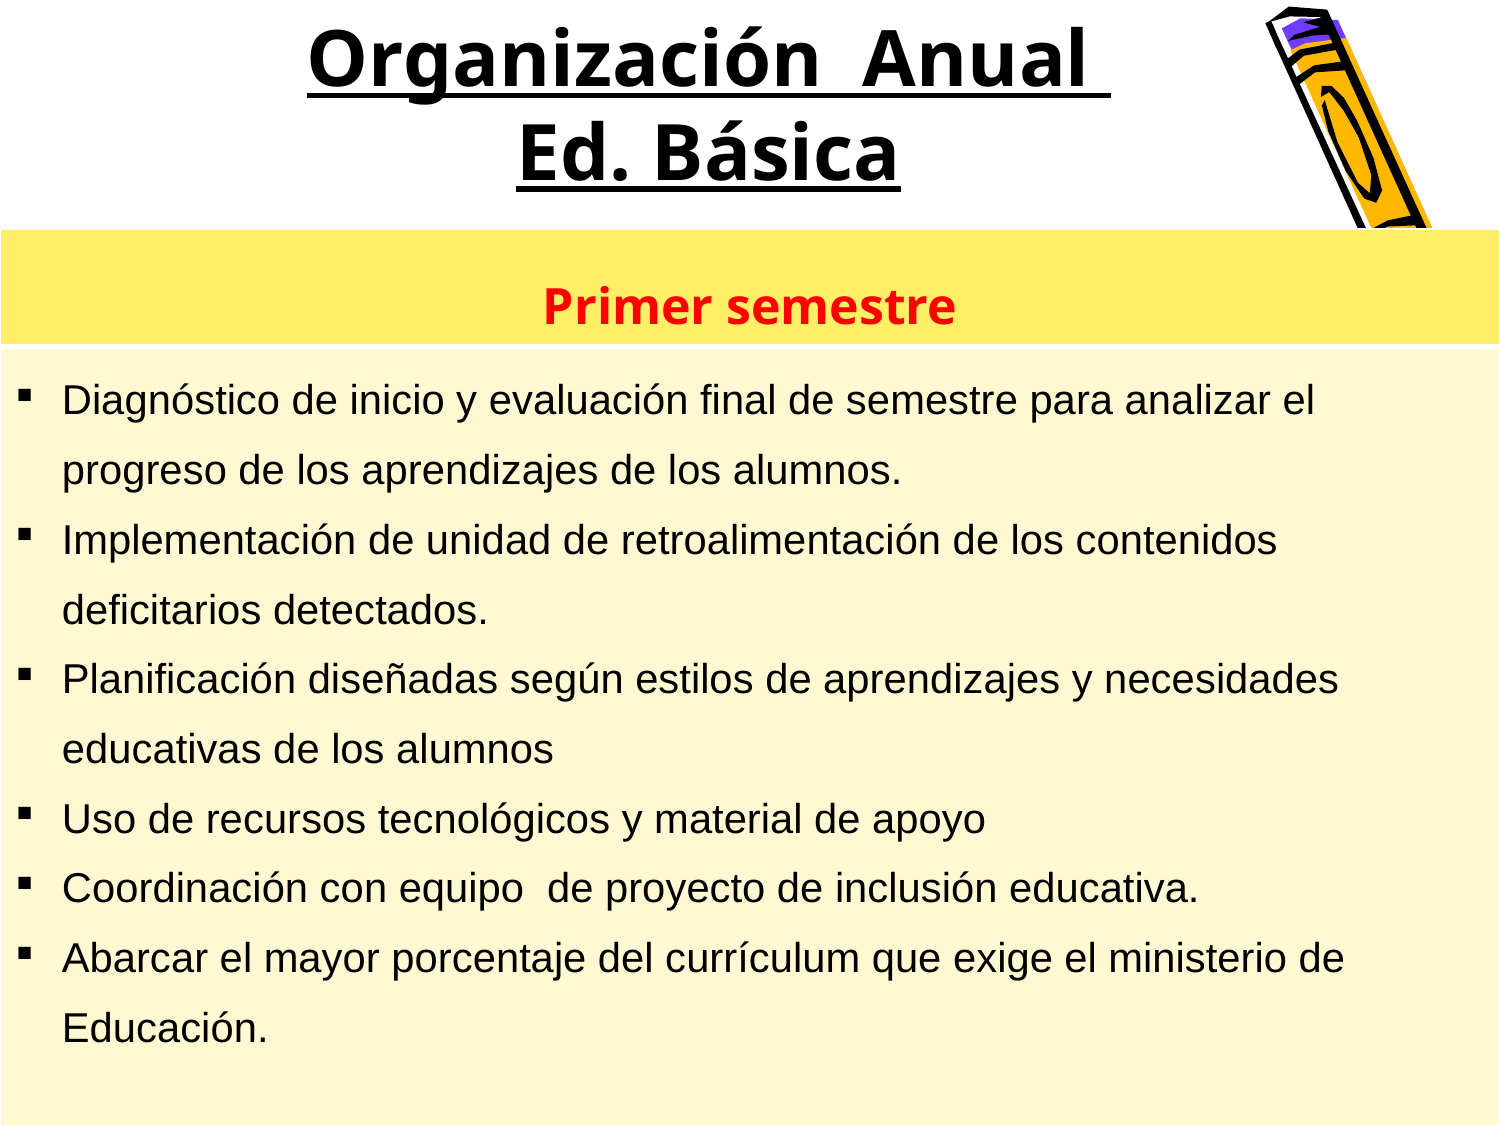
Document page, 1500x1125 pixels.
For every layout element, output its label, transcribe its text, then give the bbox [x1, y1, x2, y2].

title Organización Anual Ed. Básica [0, 0, 1418, 204]
table_header Primer semestre [1, 230, 1499, 344]
table_cell Diagnóstico de inicio y evaluación final de semestre para analizar el progreso de los aprendizajes de los alumnos. Implementación de unidad de retroalimentación de los contenidos deficitarios detectados. Planificación diseñadas según estilos de aprendizajes y necesidades educativas de los alumnos Uso de recursos tecnológicos y material de apoyo Coordinación con equipo de proyecto de inclusión educativa. Abarcar el mayor porcentaje del currículum que exige el ministerio de Educación. [1, 349, 1499, 1125]
